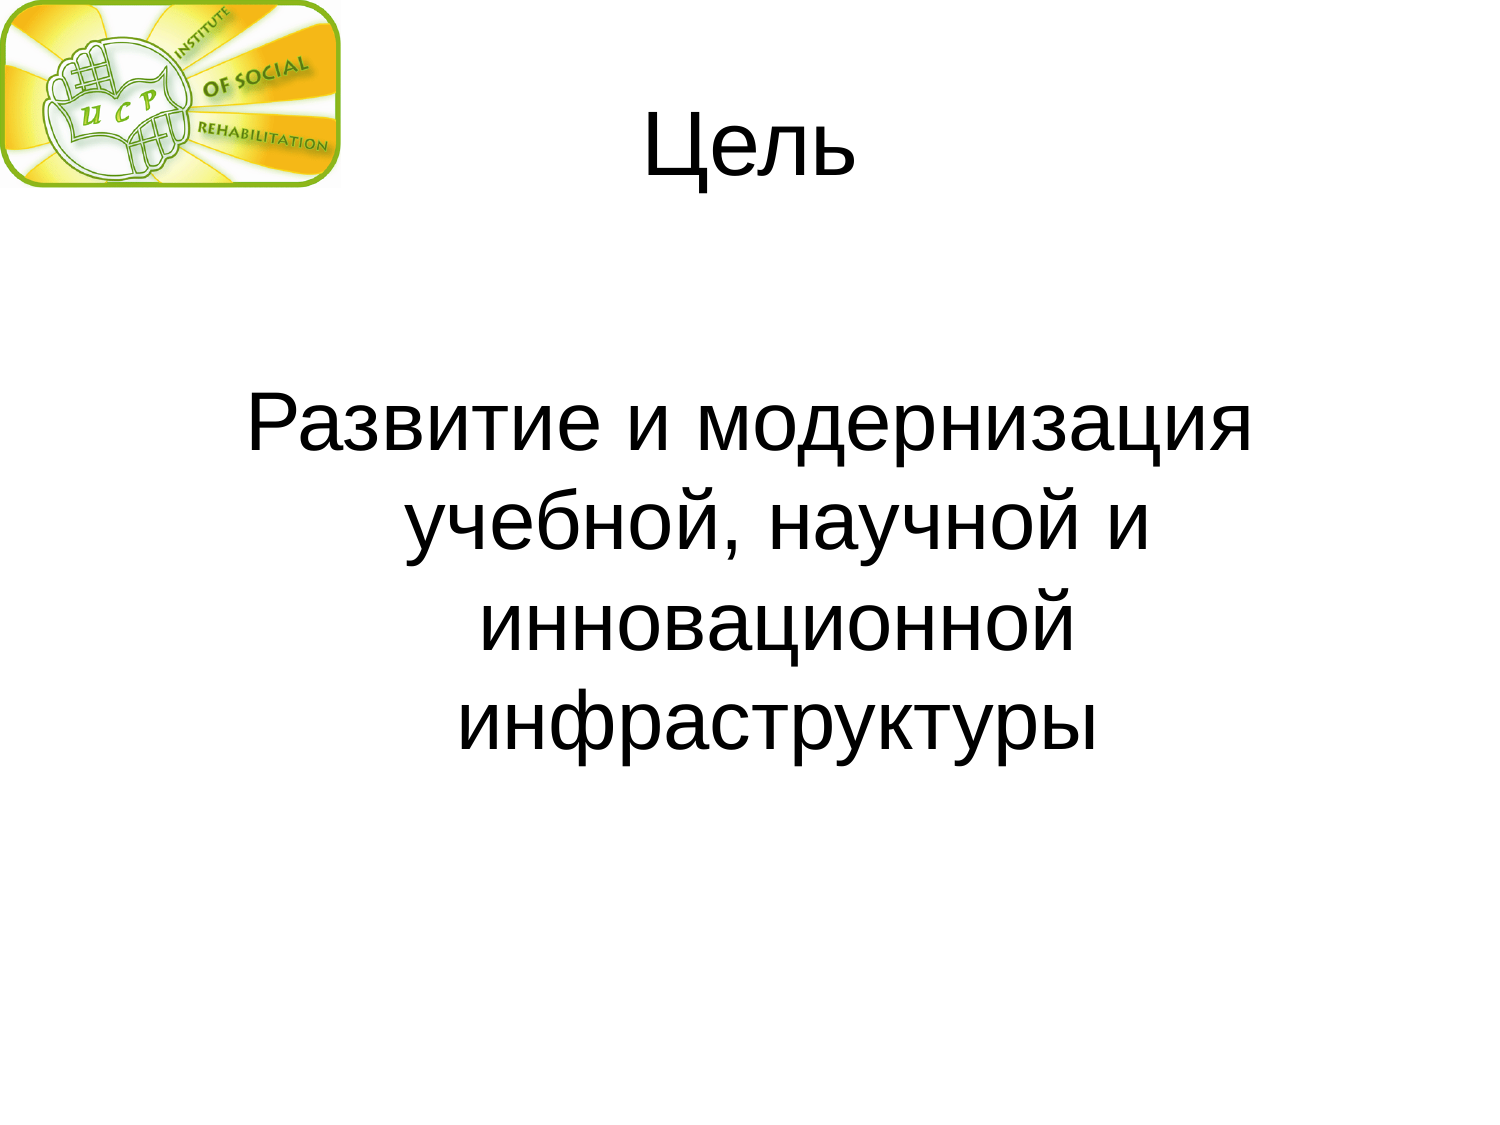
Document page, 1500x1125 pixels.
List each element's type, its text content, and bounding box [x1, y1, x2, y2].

title Цель [74, 44, 1426, 233]
list Развитие и модернизация учебной, научной и инновационной инфраструктуры [74, 262, 1426, 1006]
picture [0, 0, 341, 188]
